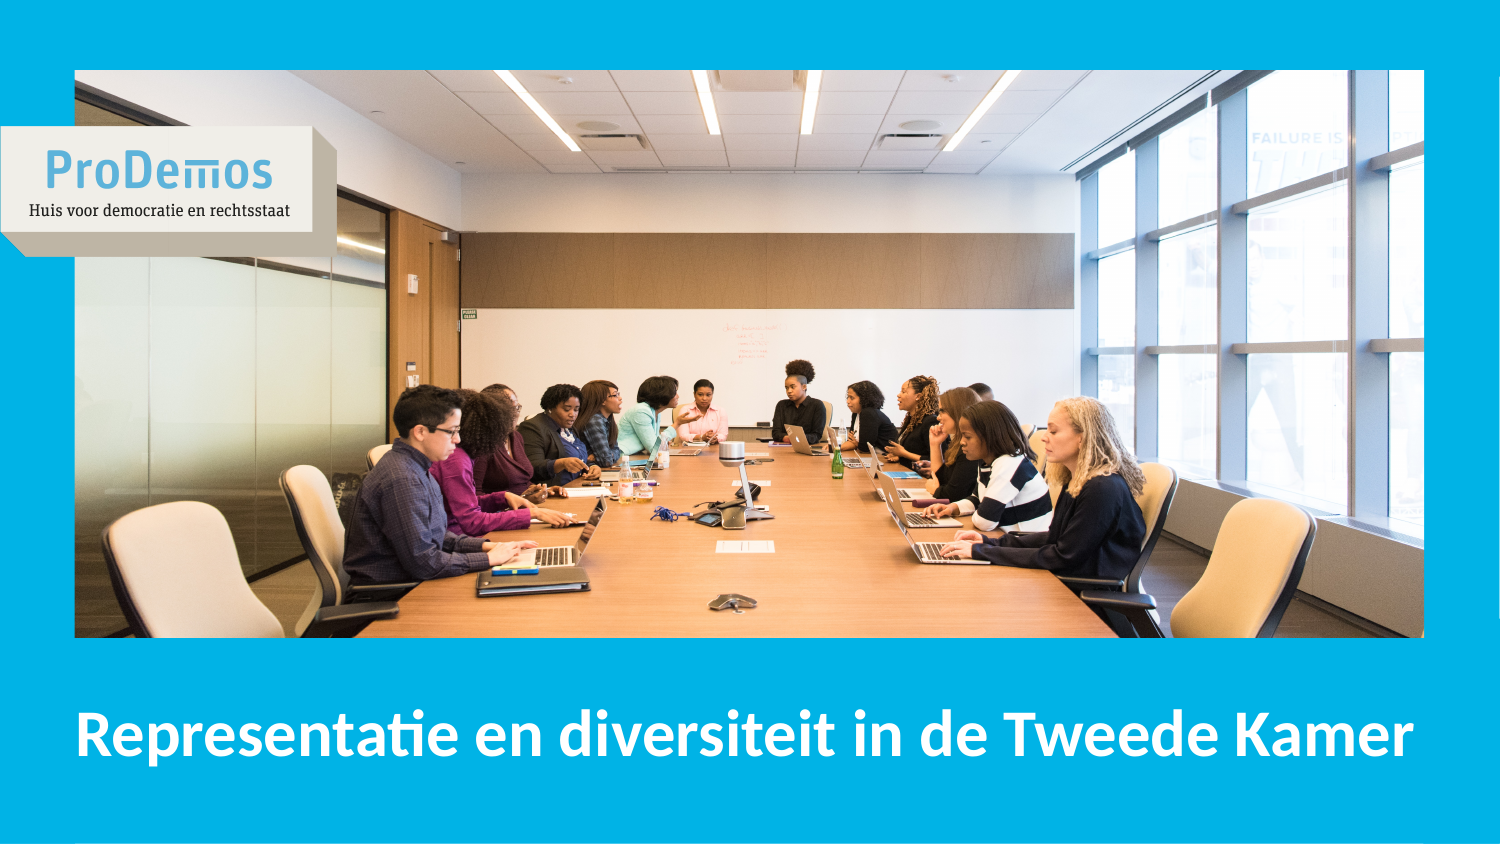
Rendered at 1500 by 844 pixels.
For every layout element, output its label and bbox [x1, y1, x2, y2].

text_box [0, 0, 1500, 844]
picture [0, 71, 1424, 637]
